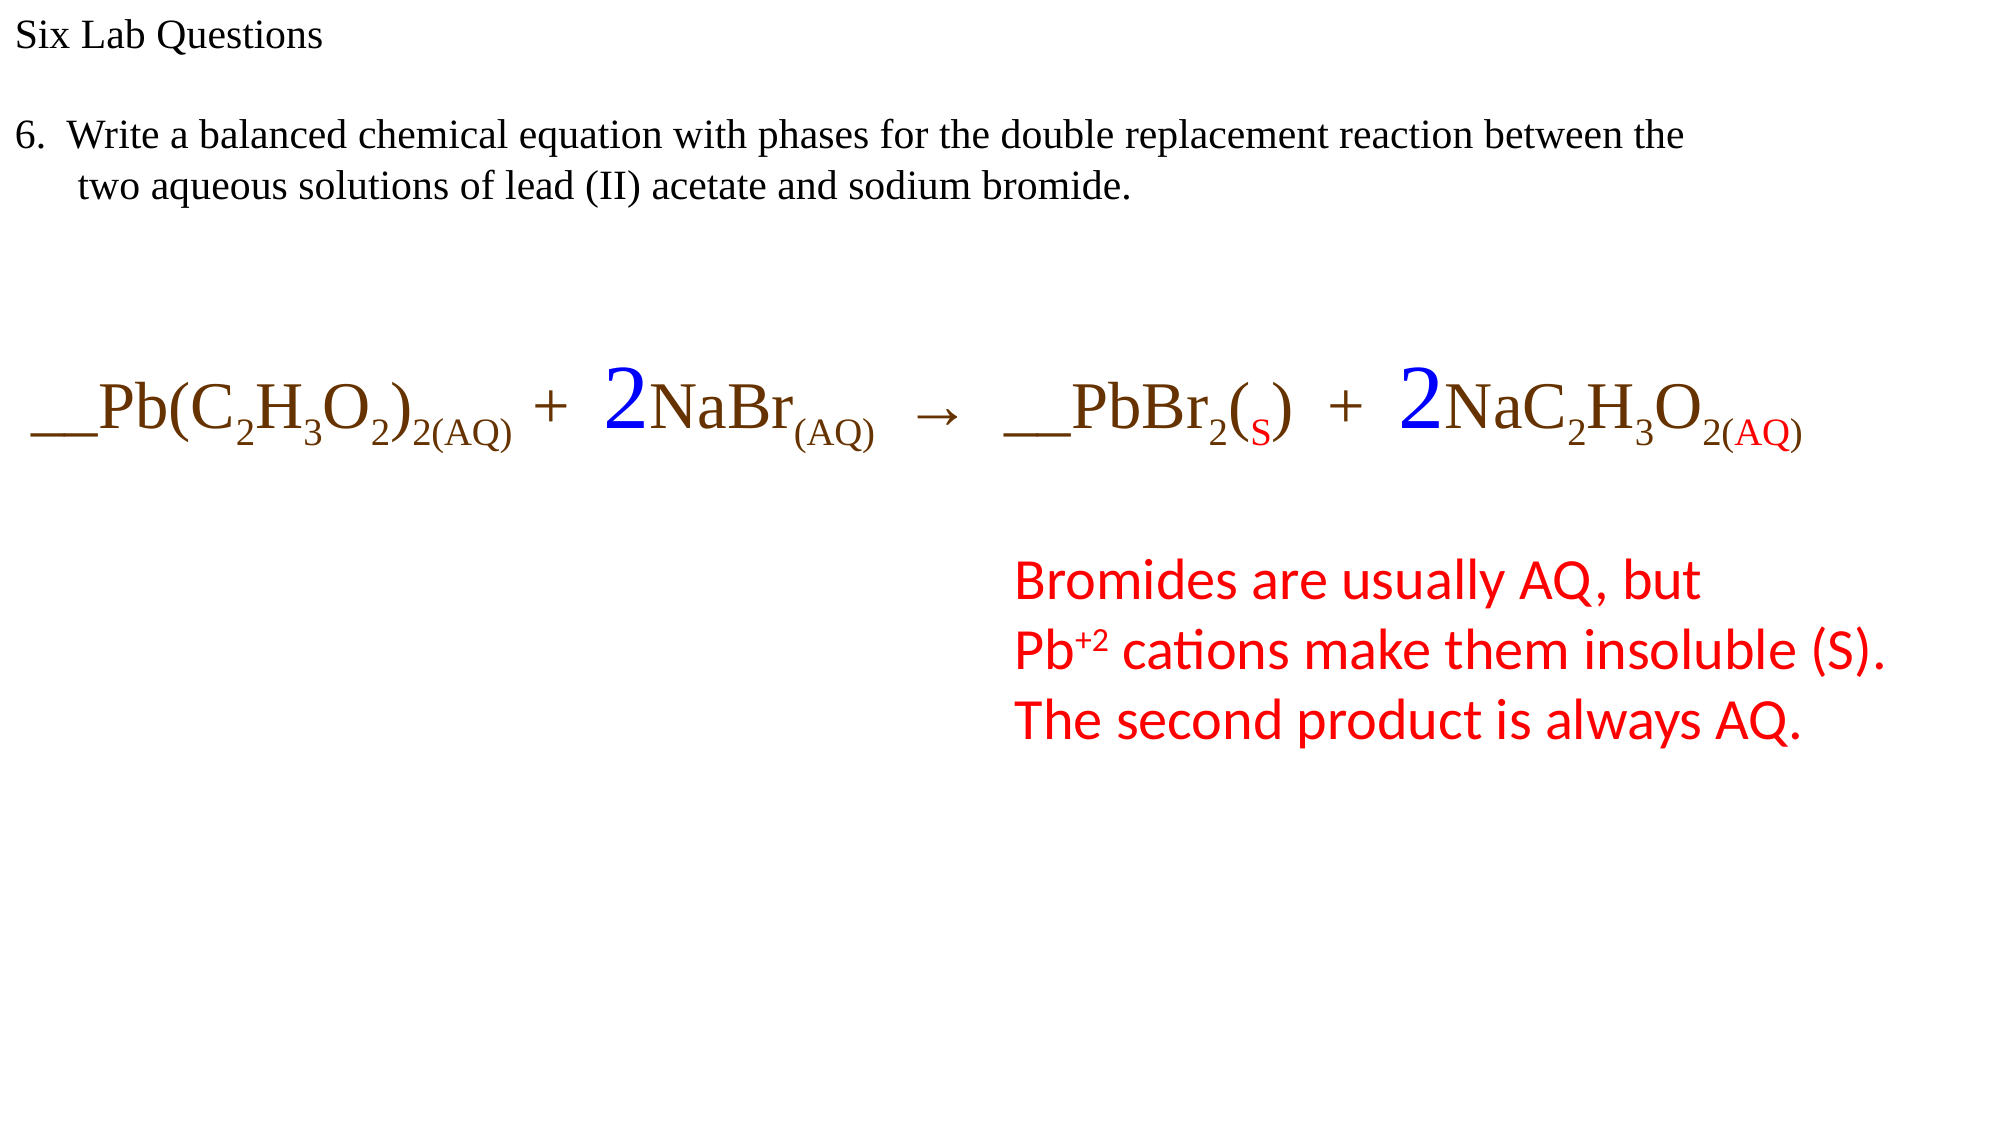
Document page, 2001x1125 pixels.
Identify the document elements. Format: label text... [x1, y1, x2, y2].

text_box Six Lab Questions 6. Write a balanced chemical equation with phases for the double replacement reaction between the two aqueous solutions of lead (II) acetate and sodium bromide. __Pb(C2H3O2)2(AQ) + 2NaBr(AQ) → __PbBr2(S) + 2NaC2H3O2(AQ) [0, 0, 2000, 632]
text_box Bromides are usually AQ, but Pb+2 cations make them insoluble (S). The second product is always AQ. [999, 533, 1940, 759]
